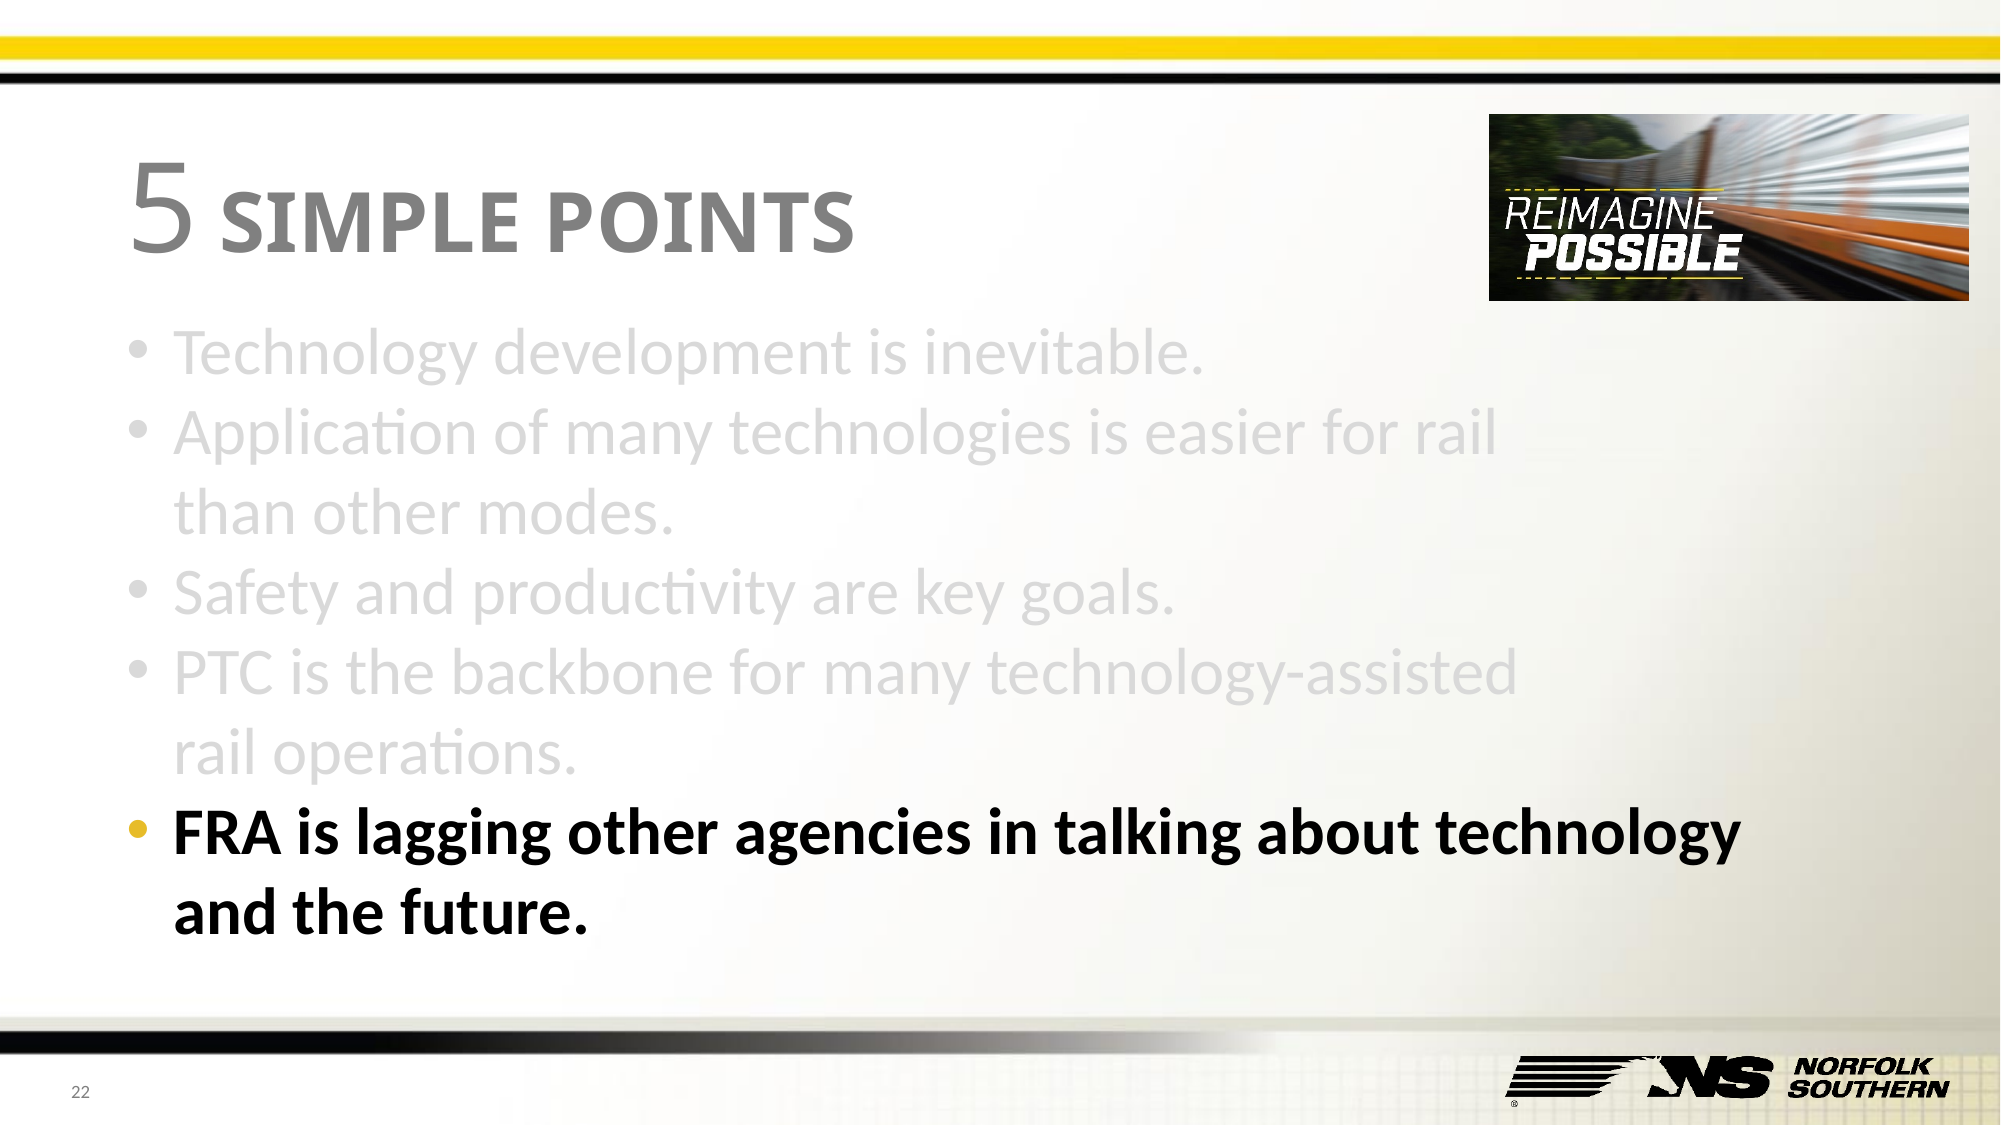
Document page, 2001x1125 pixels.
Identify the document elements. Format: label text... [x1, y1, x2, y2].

slide_number 21 [20, 1056, 141, 1125]
picture [0, 0, 2001, 1125]
text_box Technology development is inevitable. Application of many technologies is easier for rail than other modes. Safety and productivity are key goals. PTC is the backbone for many technology-assisted rail operations. FRA is lagging other agencies in talking about technology and the future. [111, 300, 1906, 1001]
title 5 SIMPLE POINTS [111, 123, 1489, 300]
